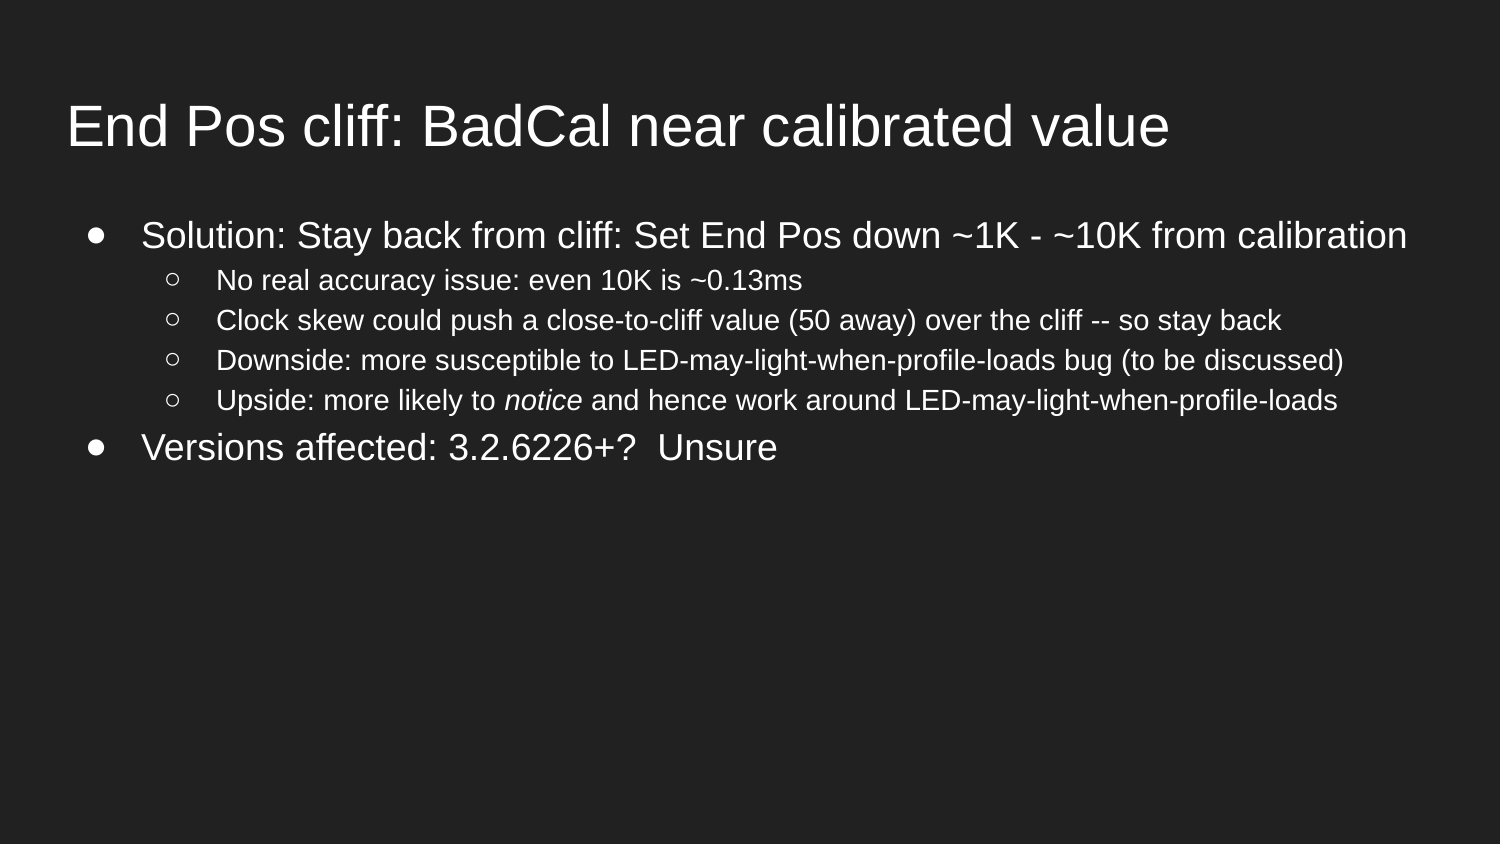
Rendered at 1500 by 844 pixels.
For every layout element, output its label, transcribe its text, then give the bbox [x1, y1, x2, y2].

list Solution: Stay back from cliff: Set End Pos down ~1K - ~10K from calibration No real accuracy issue: even 10K is ~0.13ms Clock skew could push a close-to-cliff value (50 away) over the cliff -- so stay back Downside: more susceptible to LED-may-light-when-profile-loads bug (to be discussed) Upside: more likely to notice and hence work around LED-may-light-when-profile-loads Versions affected: 3.2.6226+? Unsure [51, 189, 1449, 750]
title End Pos cliff: BadCal near calibrated value [51, 72, 1449, 167]
